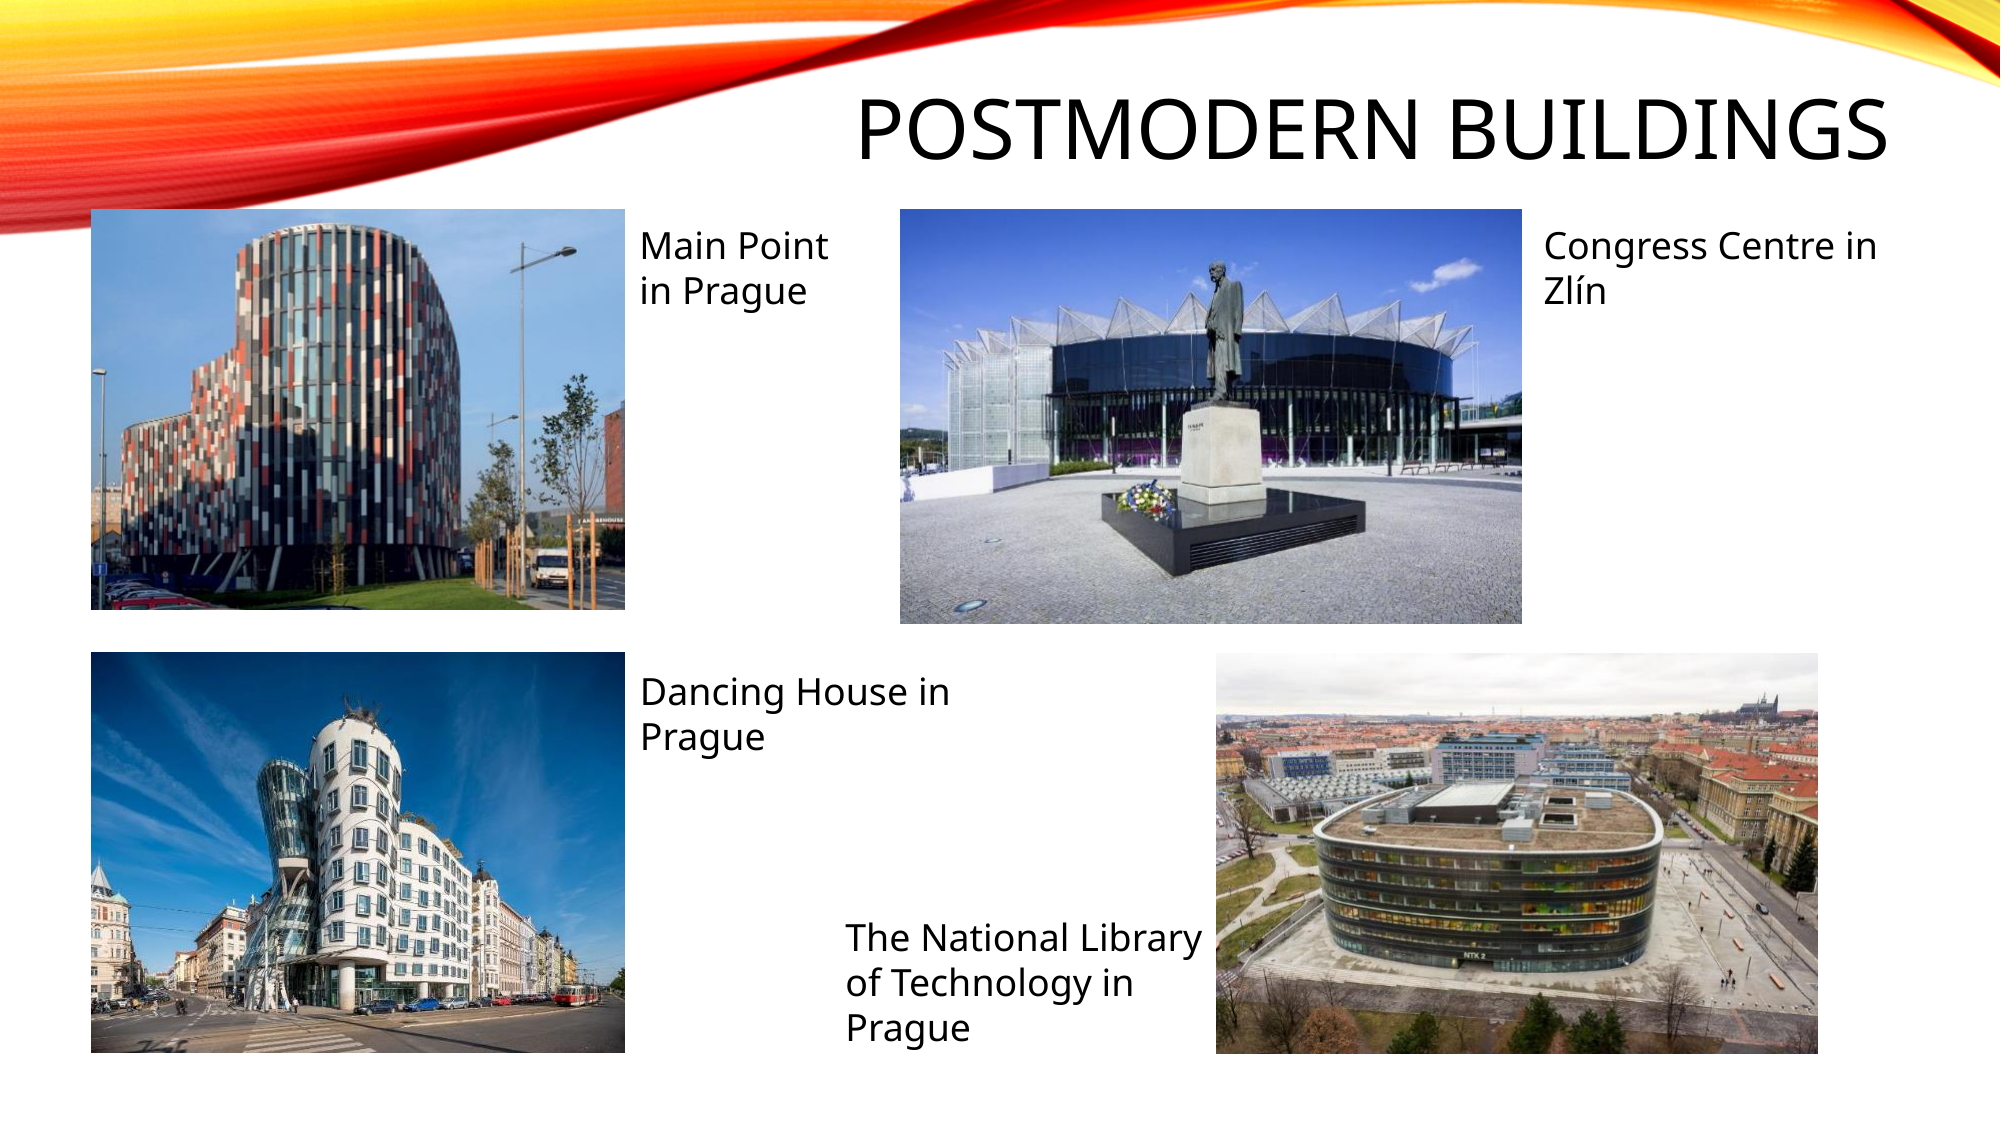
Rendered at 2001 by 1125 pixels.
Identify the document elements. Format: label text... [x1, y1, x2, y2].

text_box The National Library of Technology in Prague [830, 907, 1211, 1057]
picture [1215, 653, 1818, 1054]
text_box Dancing House in Prague [630, 660, 1036, 765]
picture [90, 651, 625, 1053]
text_box Main Point in Prague [630, 214, 870, 320]
text_box Postmodern Buildings [839, 69, 1933, 184]
text_box Congress Centre in Zlín [1528, 214, 1955, 320]
picture [0, 0, 2000, 625]
